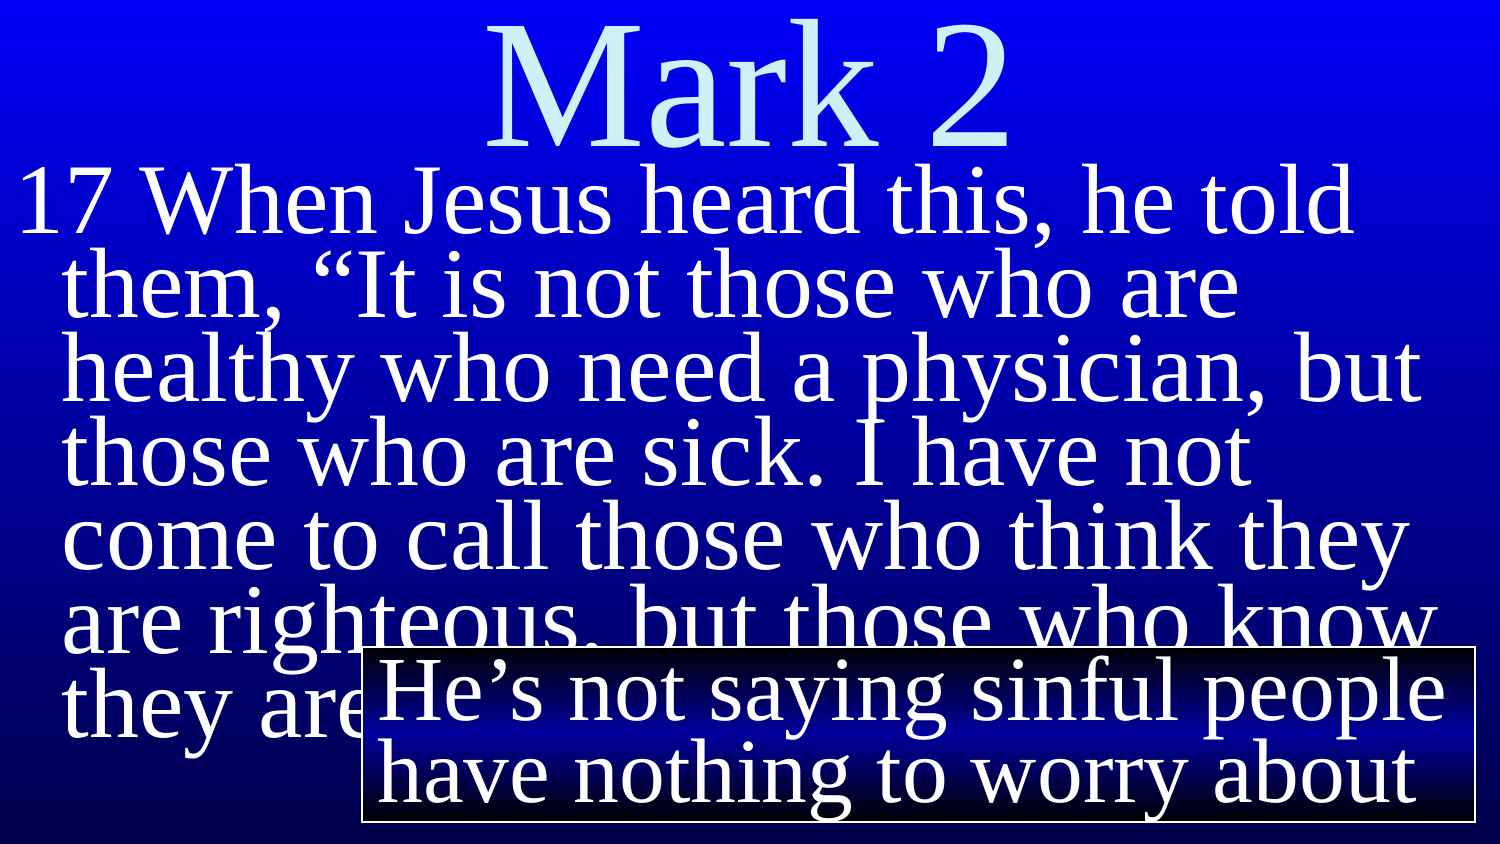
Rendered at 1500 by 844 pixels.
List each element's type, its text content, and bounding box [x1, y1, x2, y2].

title Mark 2 [0, 0, 1500, 159]
list 17 When Jesus heard this, he told them, “It is not those who are healthy who need a physician, but those who are sick. I have not come to call those who think they are righteous, but those who know they are sinners.” [0, 159, 1500, 760]
text_box He’s not saying sinful people have nothing to worry about [362, 646, 1475, 822]
